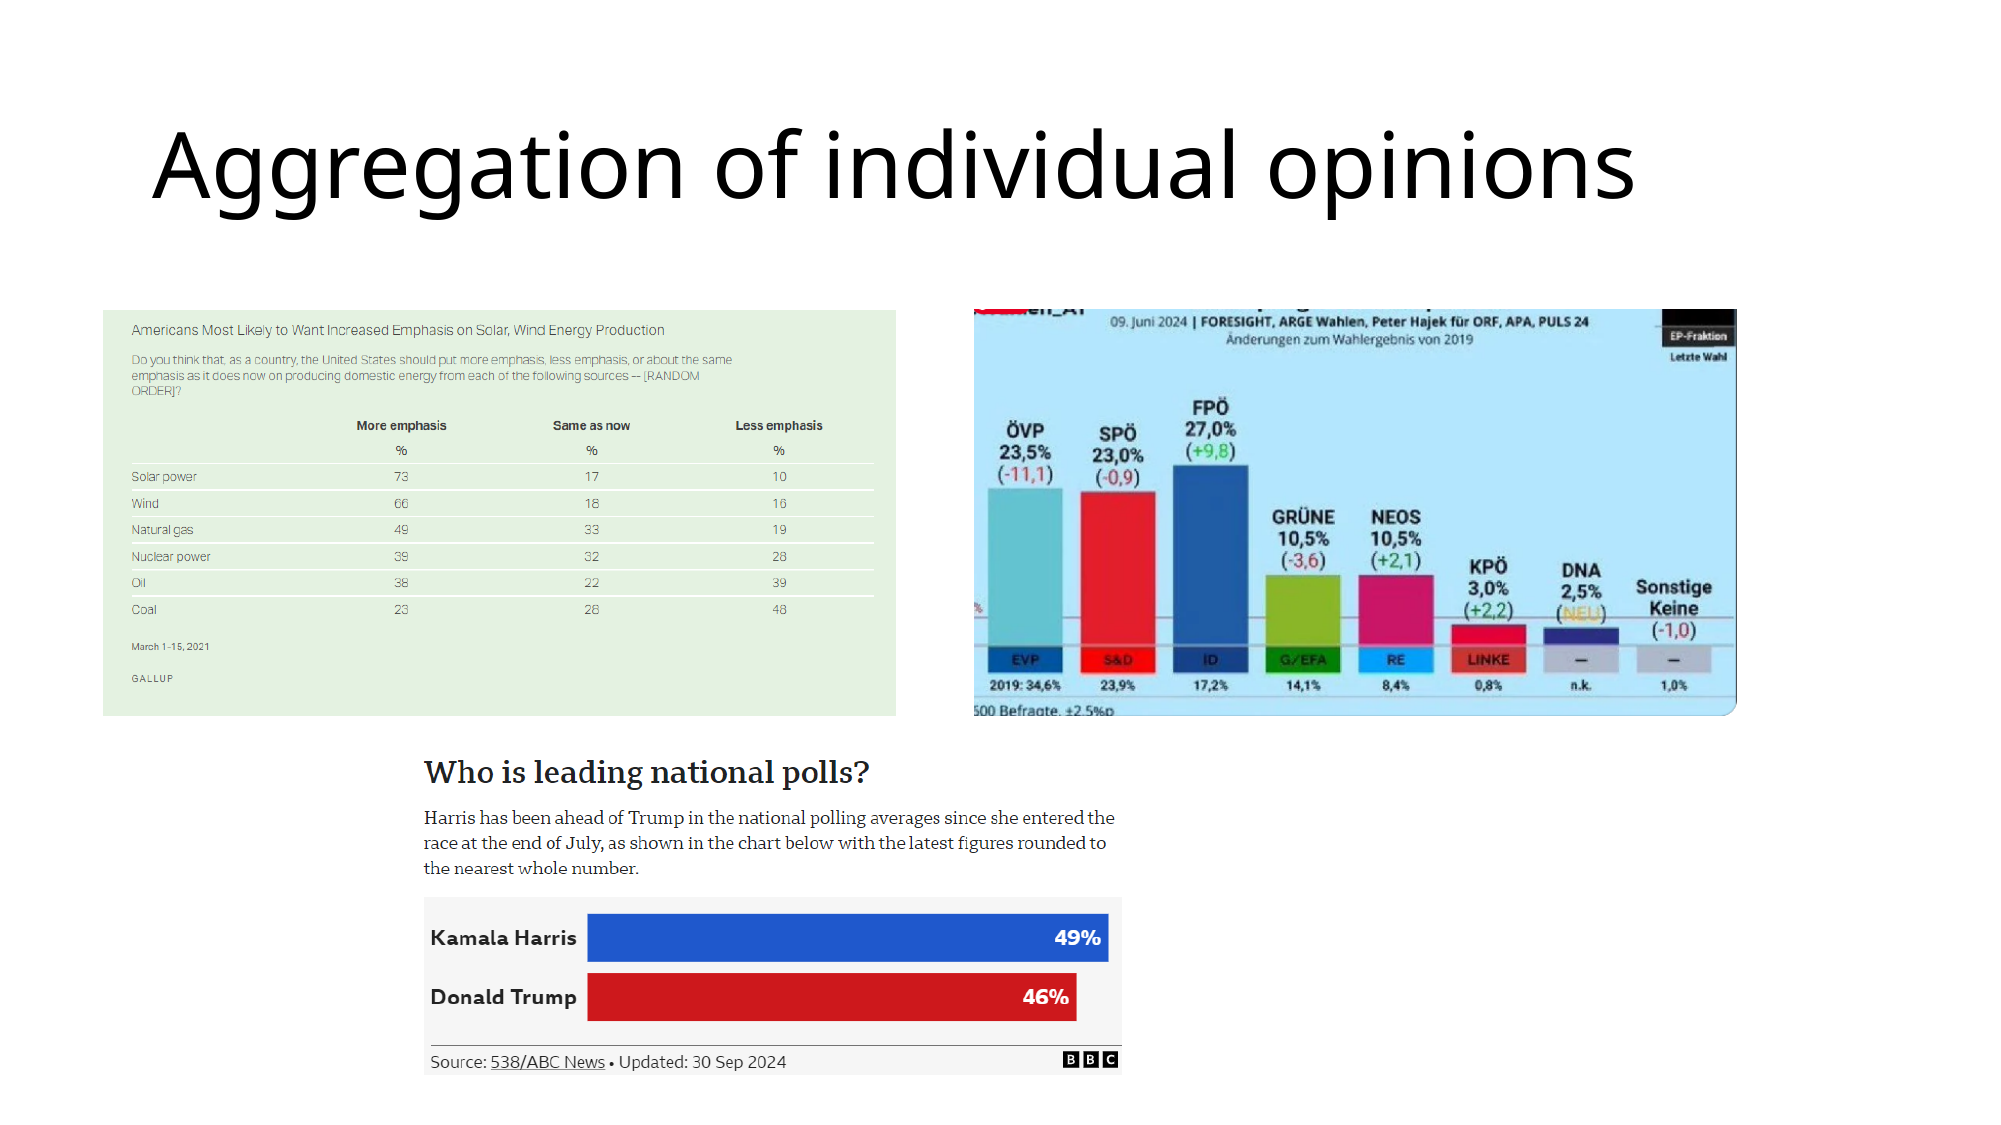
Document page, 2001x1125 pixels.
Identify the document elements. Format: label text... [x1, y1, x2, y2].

title Aggregation of individual opinions [137, 59, 1863, 278]
picture [973, 309, 1742, 716]
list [102, 309, 896, 717]
picture [401, 741, 1235, 1102]
